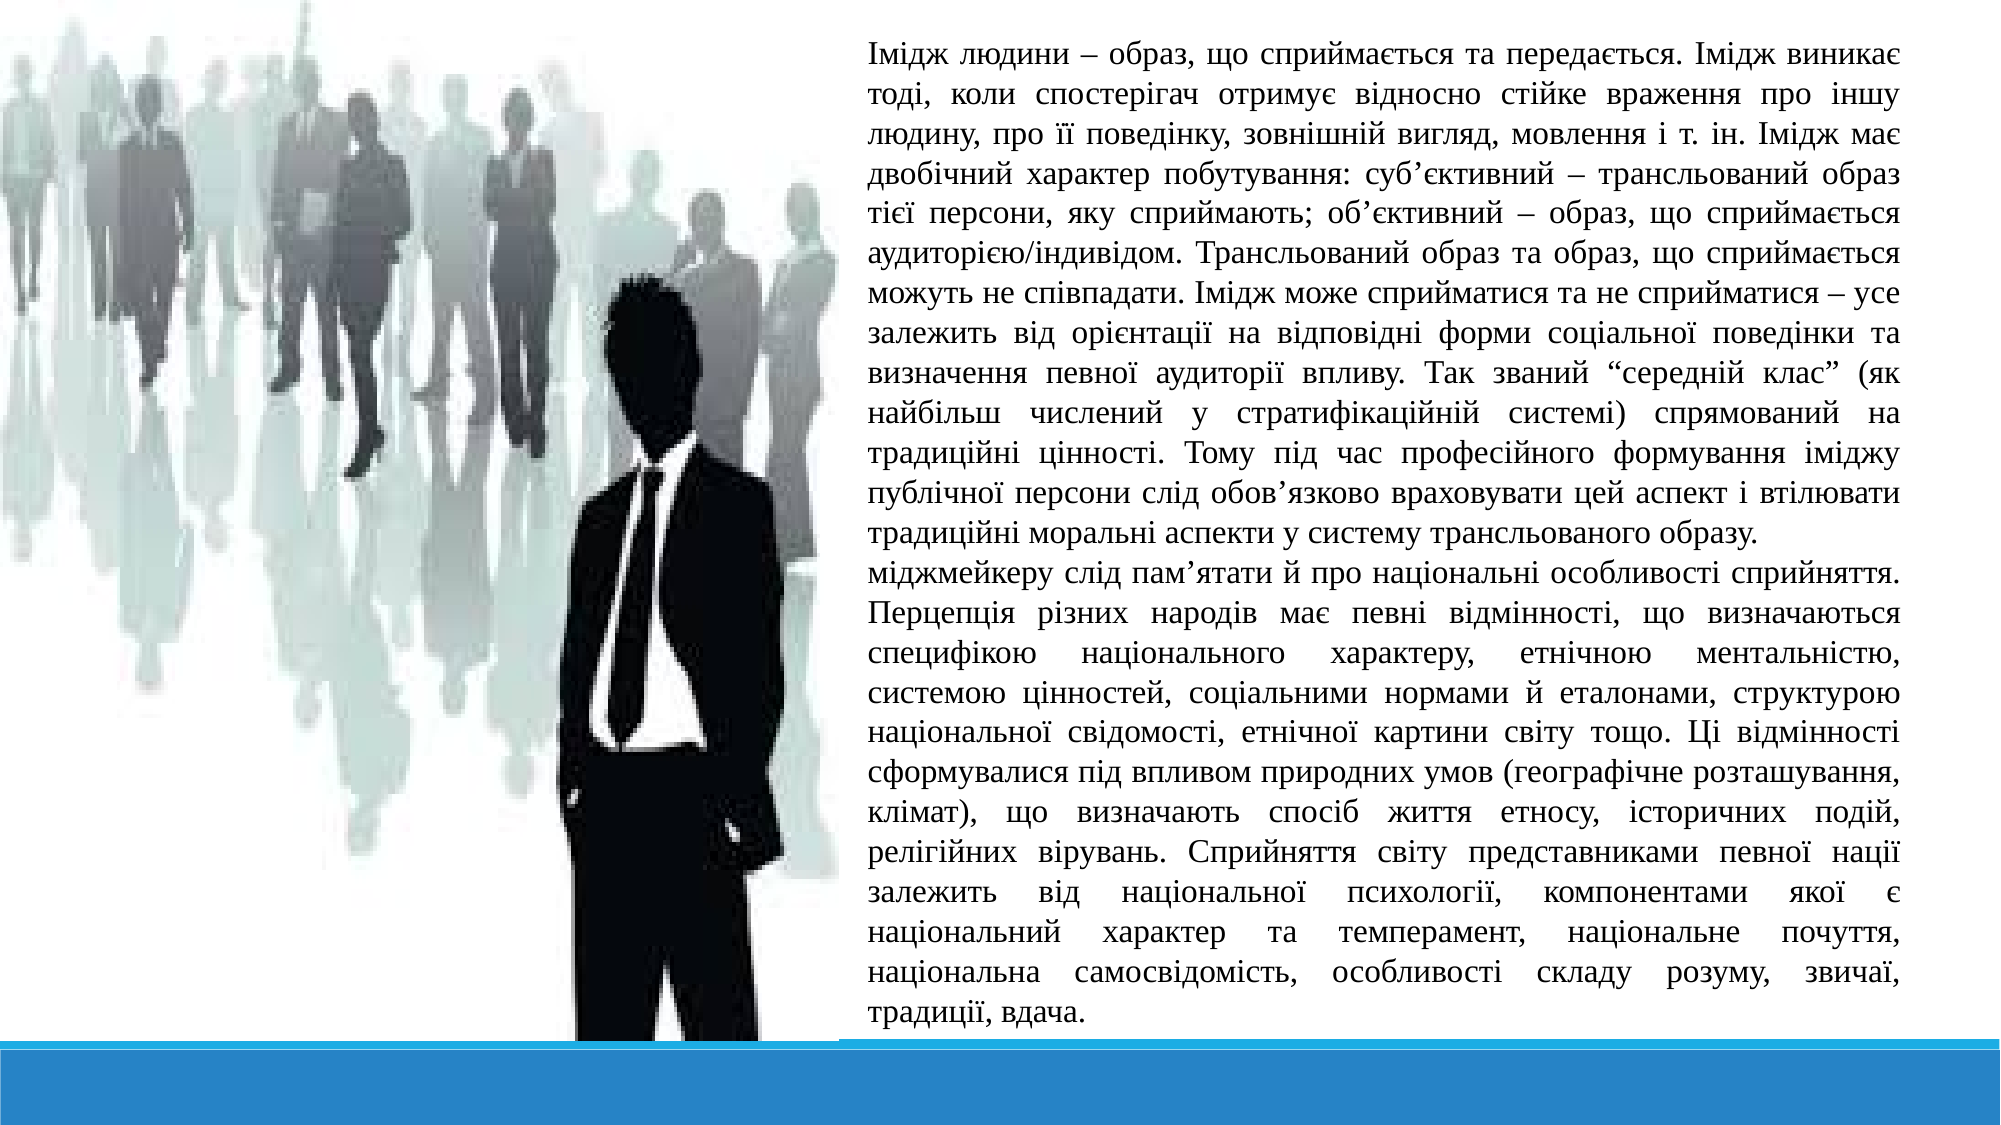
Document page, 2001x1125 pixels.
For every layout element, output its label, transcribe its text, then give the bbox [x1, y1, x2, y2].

picture [0, 0, 839, 1041]
text_box Імідж людини – образ, що сприймається та передається. Імідж виникає тоді, коли спостерігач отримує відносно стійке враження про іншу людину, про її поведінку, зовнішній вигляд, мовлення і т. ін. Імідж має двобічний характер побутування: суб’єктивний – трансльований образ тієї персони, яку сприймають; об’єктивний – образ, що сприймається аудиторією/індивідом. Трансльований образ та образ, що сприймається можуть не співпадати. Імідж може сприйматися та не сприйматися – усе залежить від орієнтації на відповідні форми соціальної поведінки та визначення певної аудиторії впливу. Так званий “середній клас” (як найбільш числений у стратифікаційній системі) спрямований на традиційні цінності. Тому під час професійного формування іміджу публічної персони слід обов’язково враховувати цей аспект і втілювати традиційні моральні аспекти у систему трансльованого образу. міджмейкеру слід пам’ятати й про національні особливості сприйняття. Перцепція різних народів має певні відмінності, що визначаються специфікою національного характеру, етнічною ментальністю, системою цінностей, соціальними нормами й еталонами, структурою національної свідомості, етнічної картини світу тощо. Ці відмінності сформувалися під впливом природних умов (географічне розташування, клімат), що визначають спосіб життя етносу, історичних подій, релігійних вірувань. Сприйняття світу представниками певної нації залежить від національної психології, компонентами якої є національний характер та темперамент, національне почуття, національна самосвідомість, особливості складу розуму, звичаї, традиції, вдача. [852, 23, 1917, 1037]
